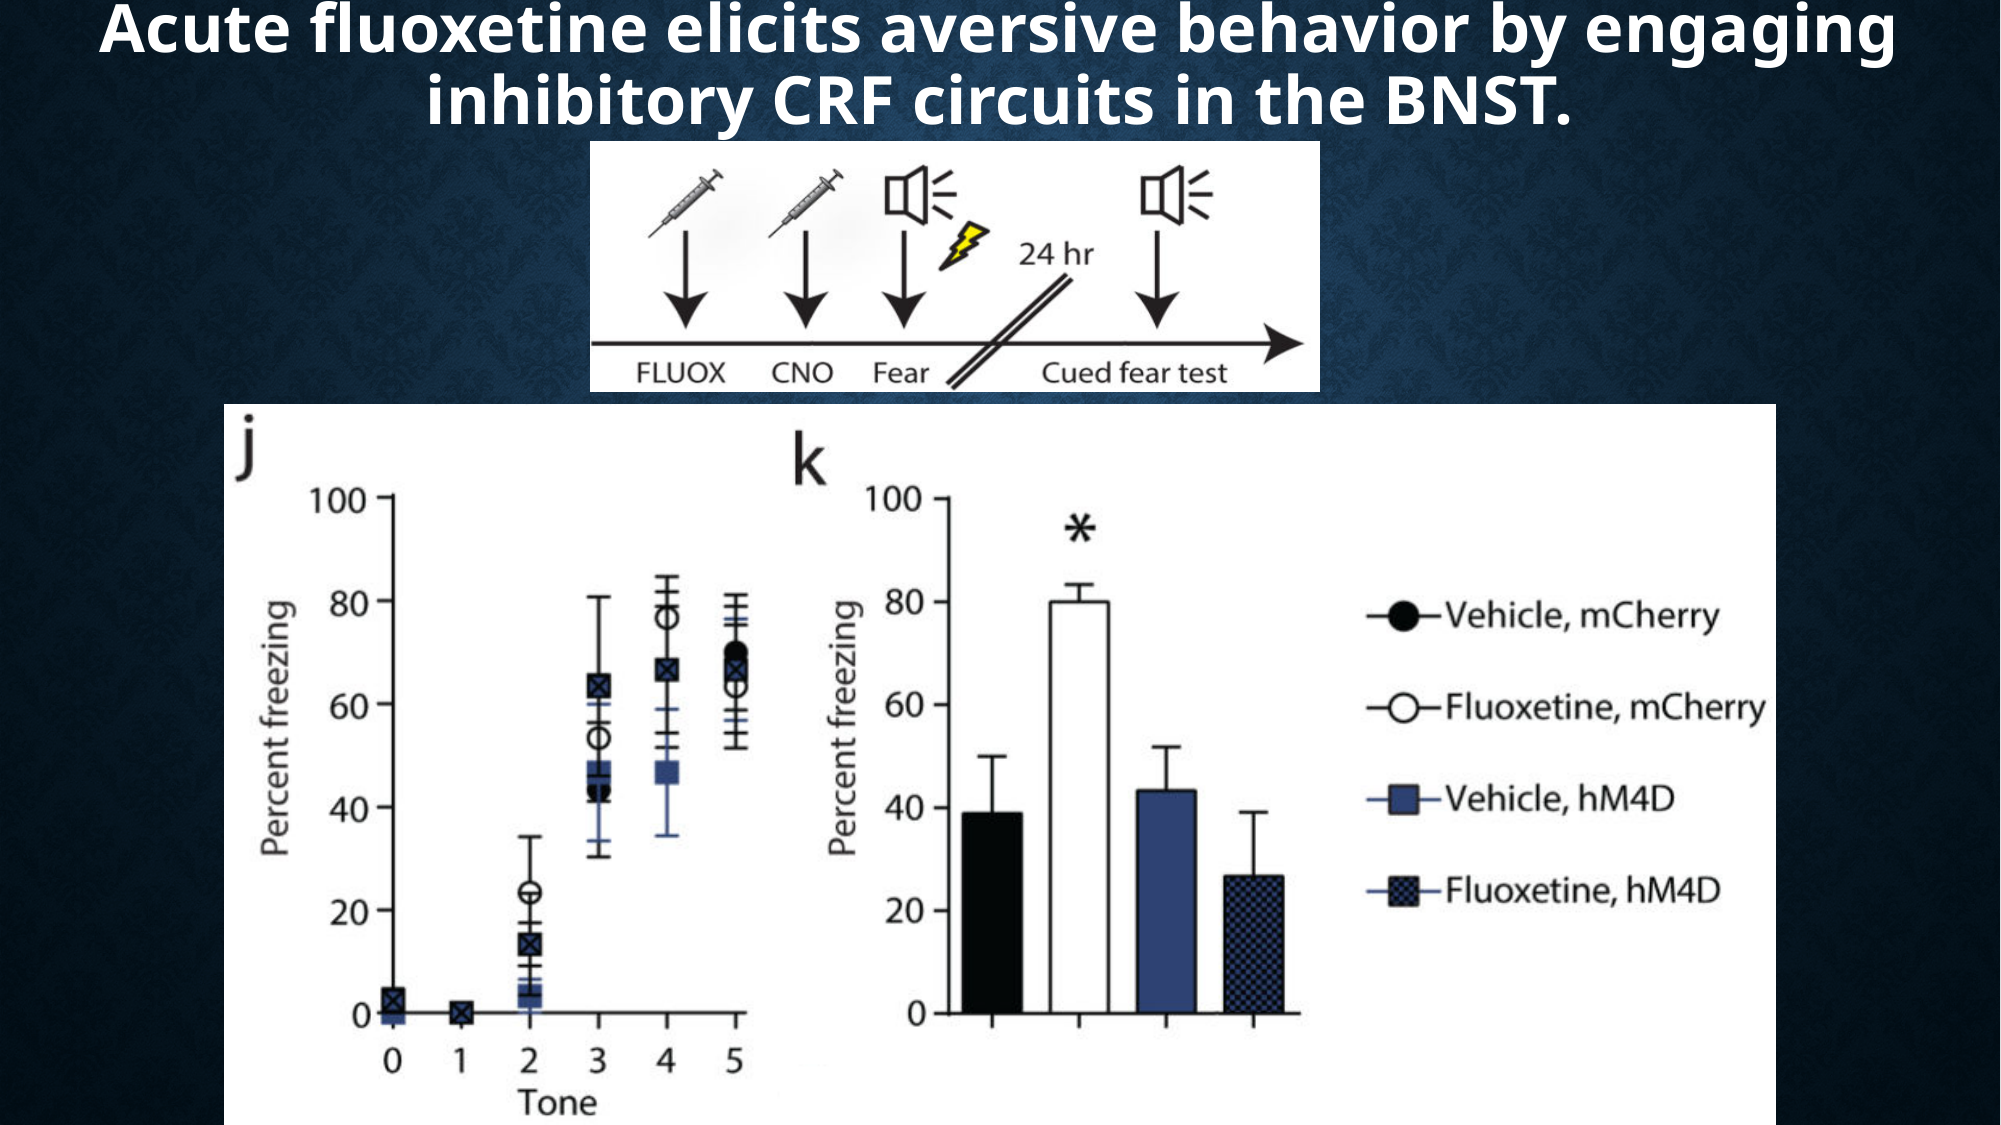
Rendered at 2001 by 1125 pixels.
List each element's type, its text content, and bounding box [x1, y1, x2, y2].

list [223, 404, 1777, 1125]
title Acute fluoxetine elicits aversive behavior by engaging inhibitory CRF circuits in the BNST. [0, 0, 2000, 175]
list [589, 141, 1320, 393]
